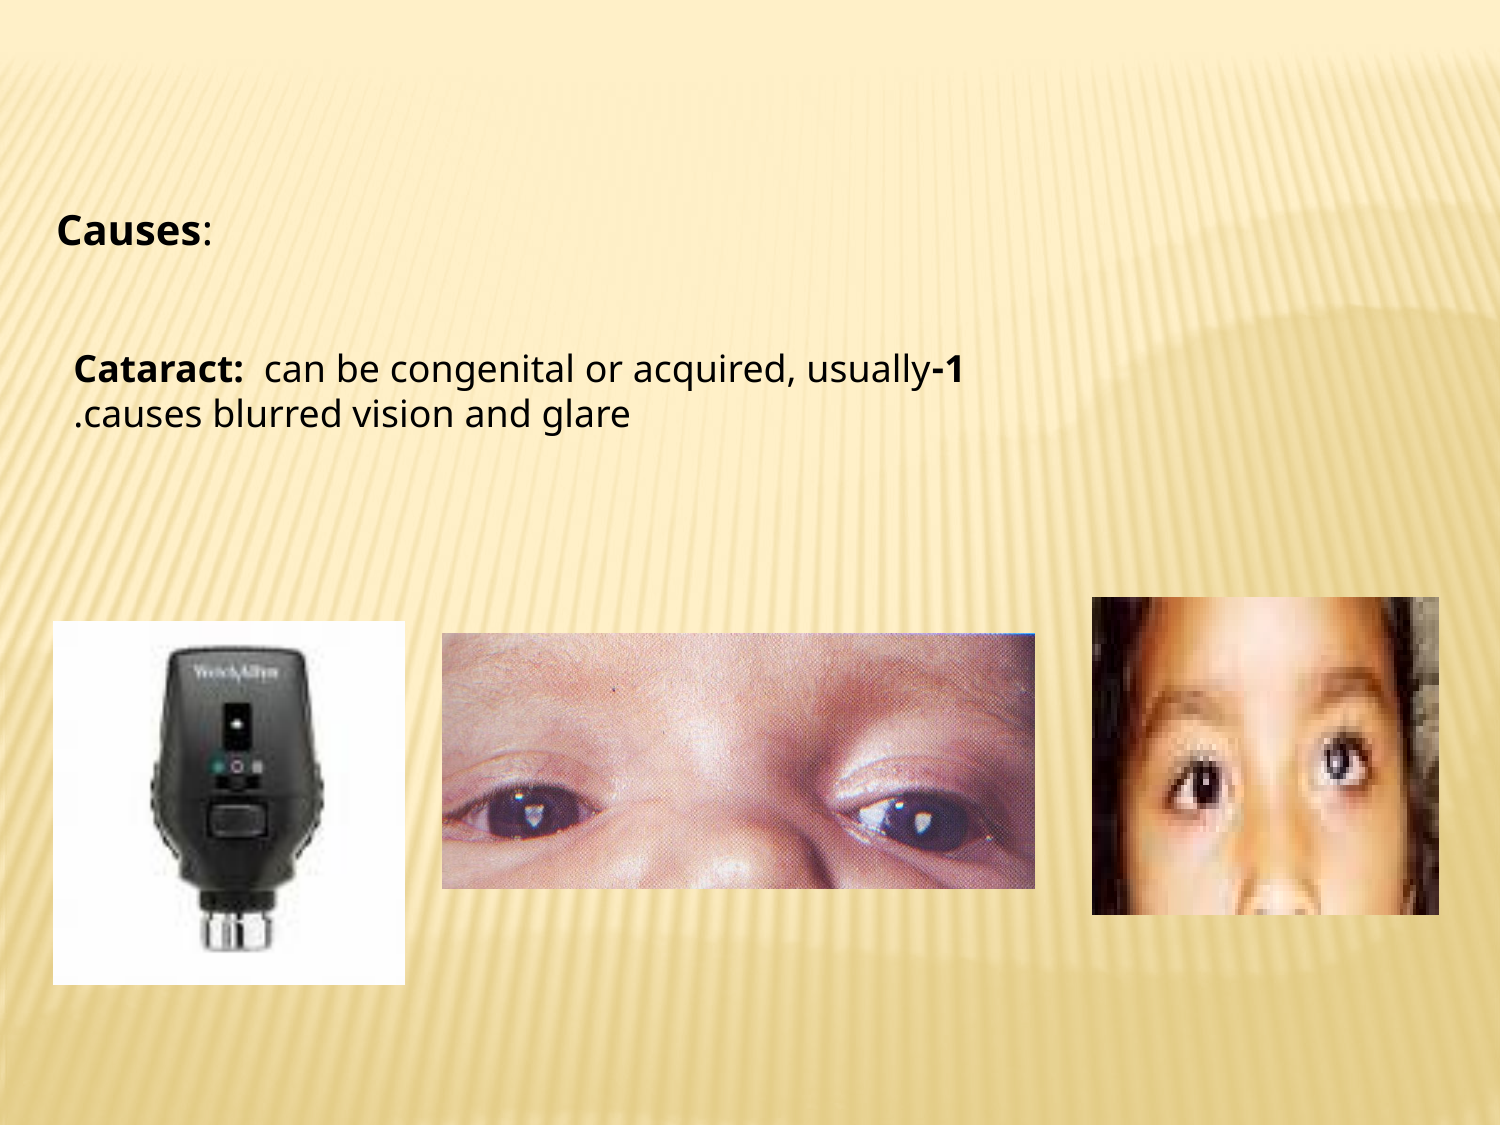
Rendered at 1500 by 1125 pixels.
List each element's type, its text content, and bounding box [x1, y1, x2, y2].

picture [442, 632, 1035, 889]
text_box :Causes [41, 196, 550, 262]
text_box 1-Cataract: can be congenital or acquired, usually causes blurred vision and glare. [58, 338, 1102, 443]
picture [52, 621, 405, 986]
picture [1092, 597, 1439, 915]
